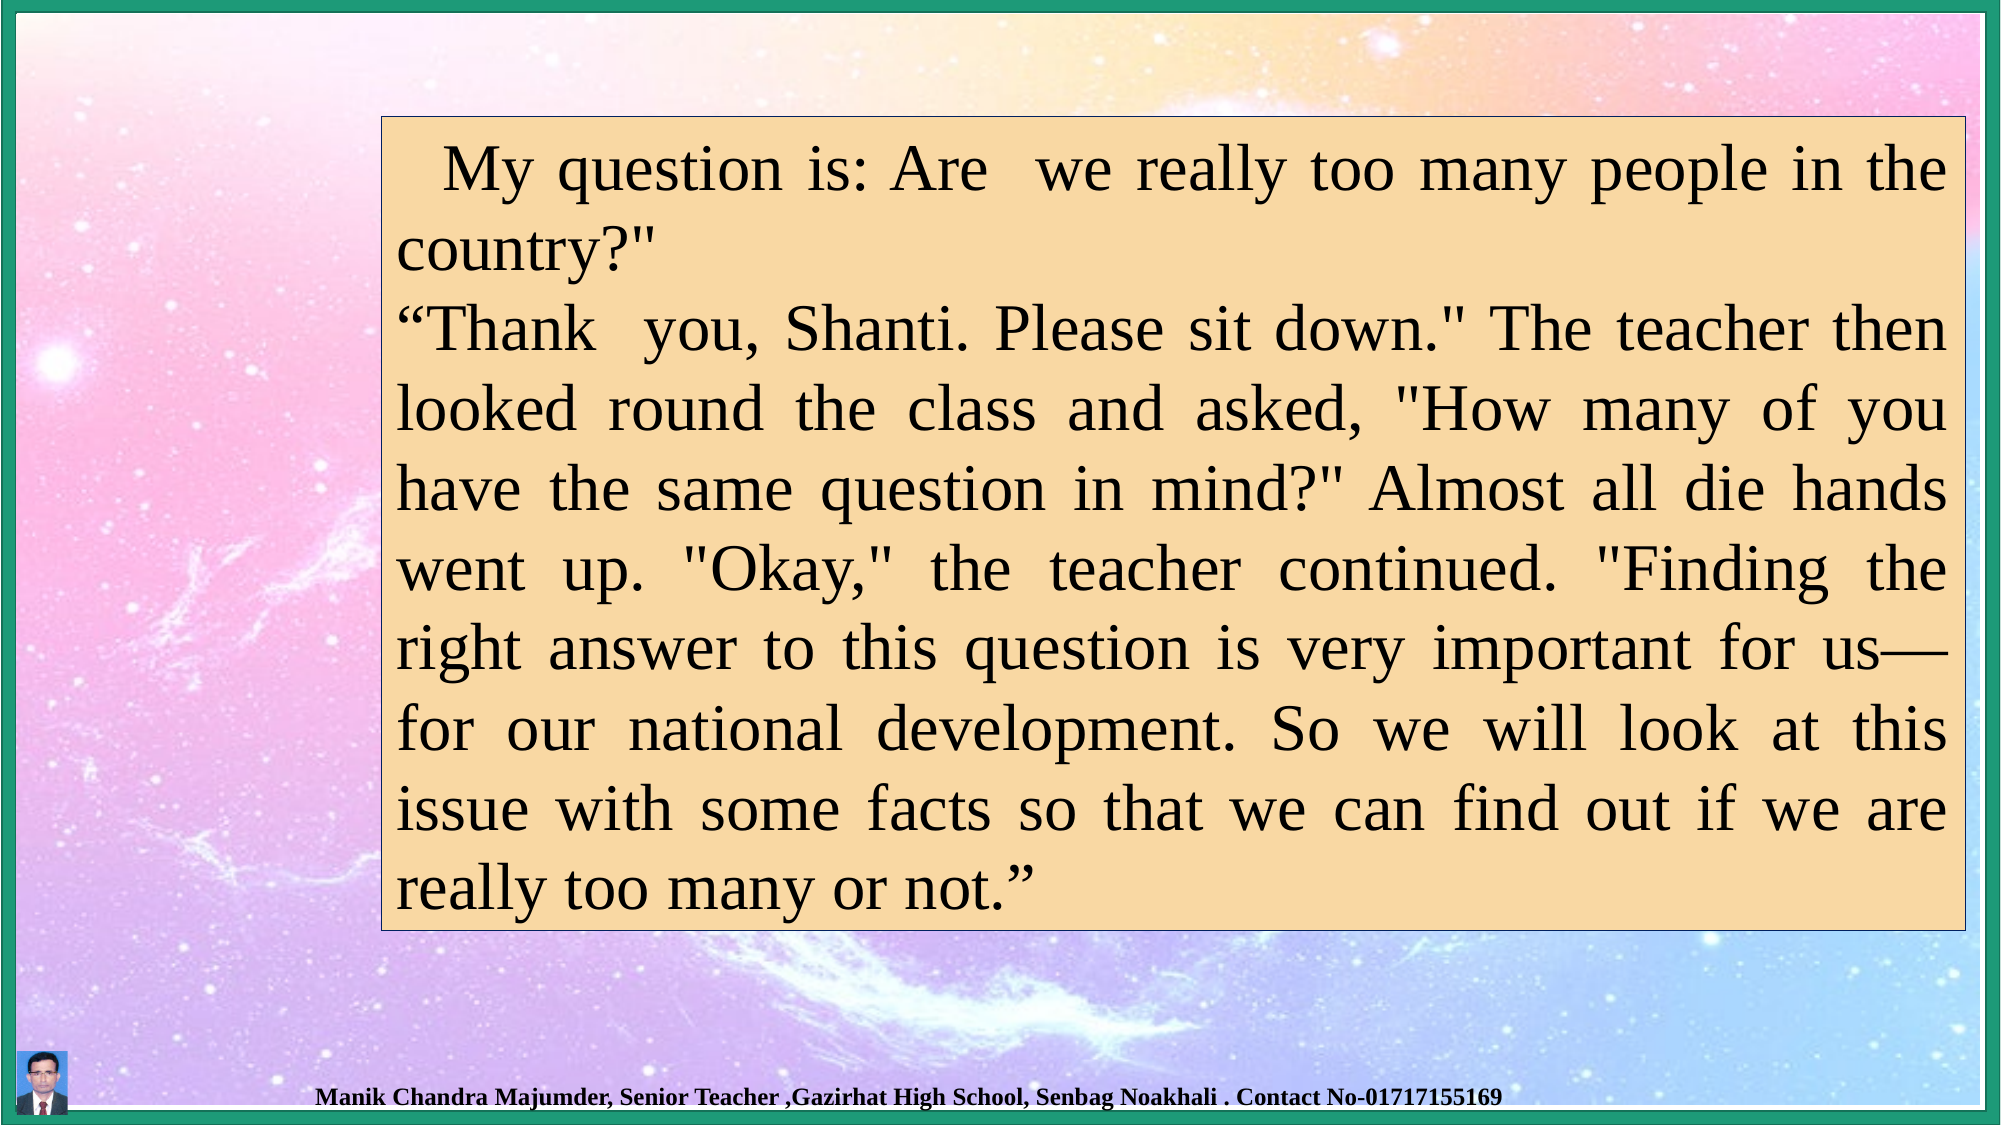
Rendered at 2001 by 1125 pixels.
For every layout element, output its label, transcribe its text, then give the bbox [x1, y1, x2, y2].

picture [1124, 1092, 1134, 1105]
picture [1271, 1095, 1275, 1105]
text_box My question is: Are we really too many people in the country?" “Thank you, Shanti. Please sit down." The teacher then looked round the class and asked, "How many of you have the same question in mind?" Almost all die hands went up. "Okay," the teacher continued. "Finding the right answer to this question is very important for us— for our national development. So we will look at this issue with some facts so that we can find out if we are really too many or not.” [381, 116, 1966, 931]
picture [356, 1095, 360, 1105]
picture [857, 1095, 861, 1105]
picture [564, 1095, 568, 1105]
picture [16, 14, 1980, 1115]
picture [441, 1095, 445, 1105]
picture [649, 1095, 653, 1105]
picture [982, 1095, 986, 1105]
picture [1065, 1095, 1069, 1105]
picture [326, 1092, 332, 1105]
picture [1181, 1095, 1185, 1105]
picture [899, 1097, 906, 1105]
picture [937, 1095, 941, 1105]
picture [505, 1092, 511, 1105]
picture [498, 1092, 504, 1105]
picture [557, 1095, 561, 1105]
picture [1330, 1092, 1340, 1105]
picture [748, 1095, 752, 1105]
picture [319, 1092, 325, 1105]
picture [415, 1095, 419, 1105]
